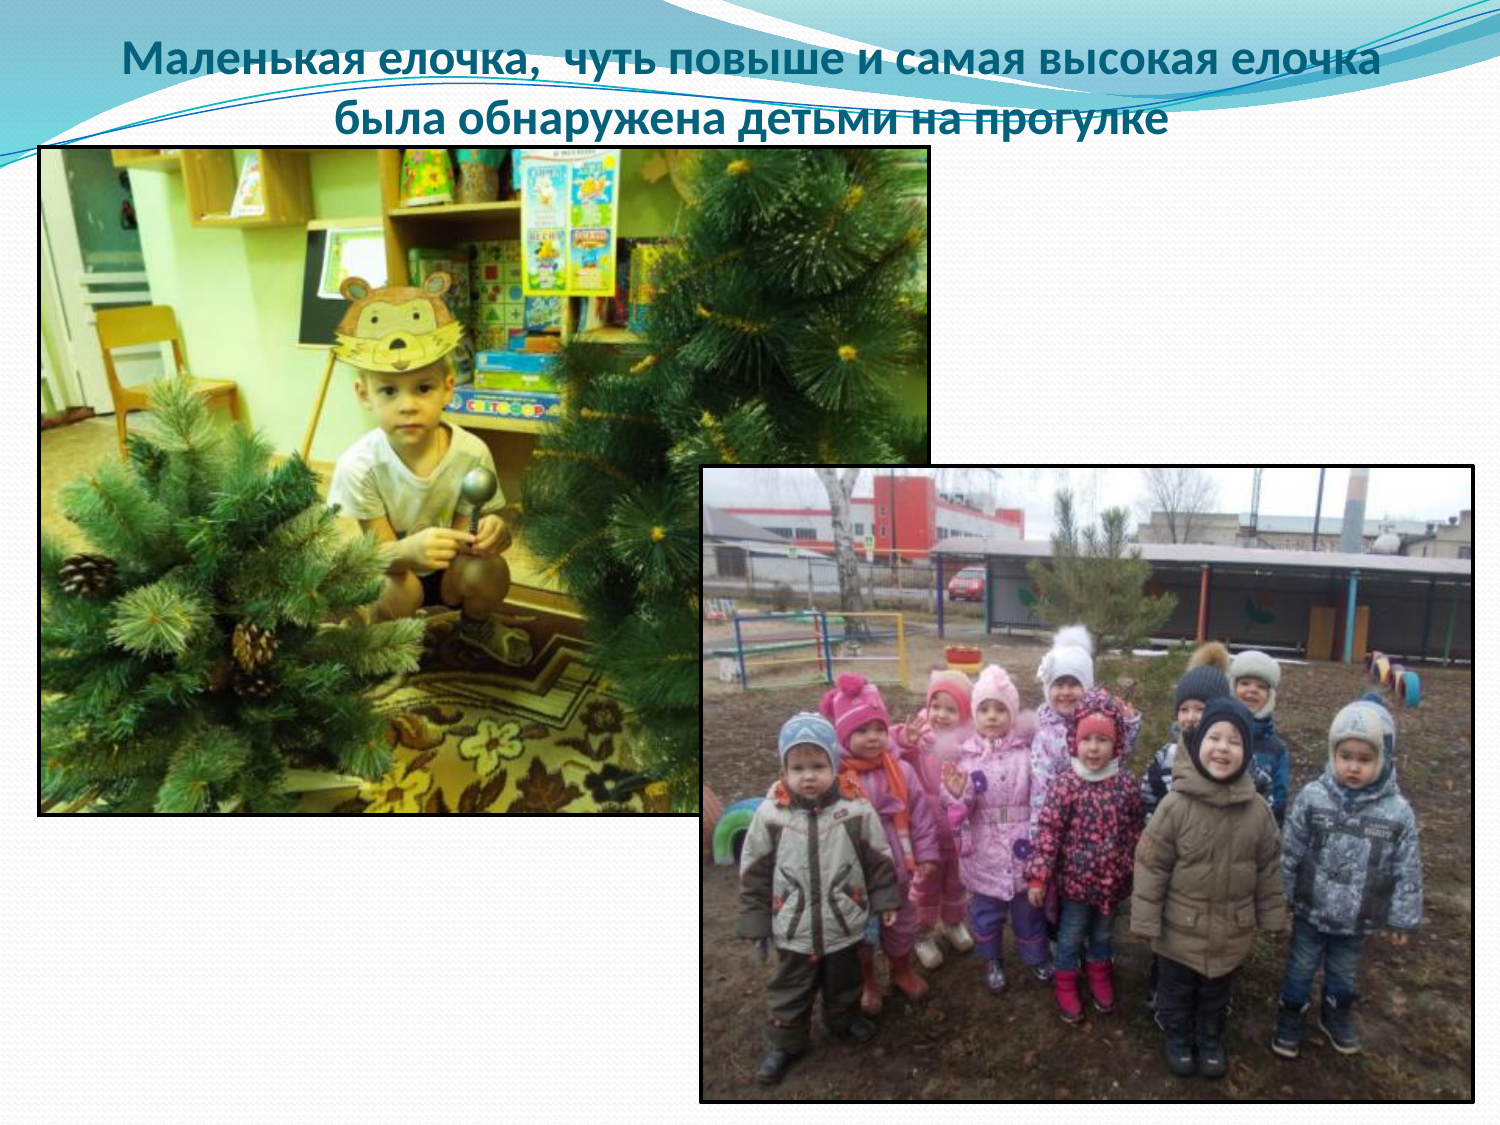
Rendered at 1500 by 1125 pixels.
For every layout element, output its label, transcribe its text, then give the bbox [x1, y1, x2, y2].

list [40, 148, 928, 814]
picture [702, 467, 1471, 1101]
title Маленькая елочка, чуть повыше и самая высокая елочка была обнаружена детьми на прогулке [76, 54, 1428, 146]
